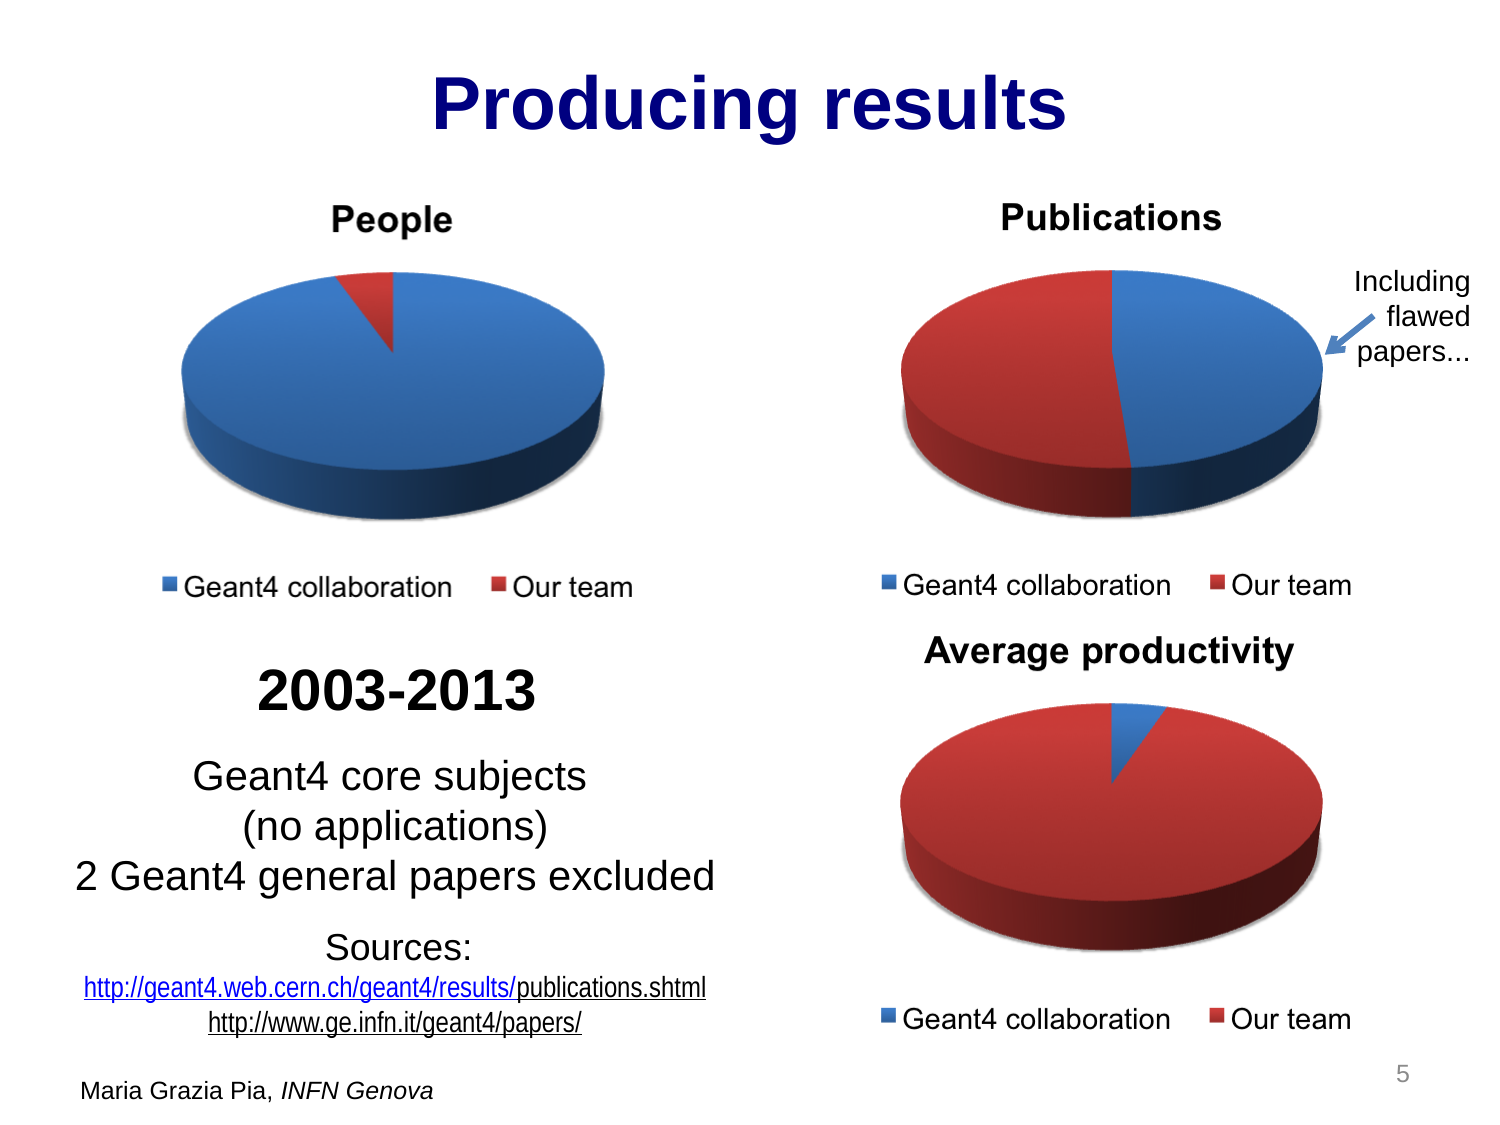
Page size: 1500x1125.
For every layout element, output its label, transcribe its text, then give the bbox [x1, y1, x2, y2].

text_box Geant4 core subjects (no applications) 2 Geant4 general papers excluded [47, 741, 730, 907]
title Producing results [112, 46, 1388, 153]
slide_number 5 [1074, 1065, 1425, 1103]
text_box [1324, 315, 1374, 355]
text_box 2003-2013 [216, 644, 578, 730]
text_box Sources: http://geant4.web.cern.ch/geant4/results/publications.shtml http://www.ge.infn.it/geant4/papers/ [29, 915, 730, 1046]
picture [17, 172, 1488, 1057]
